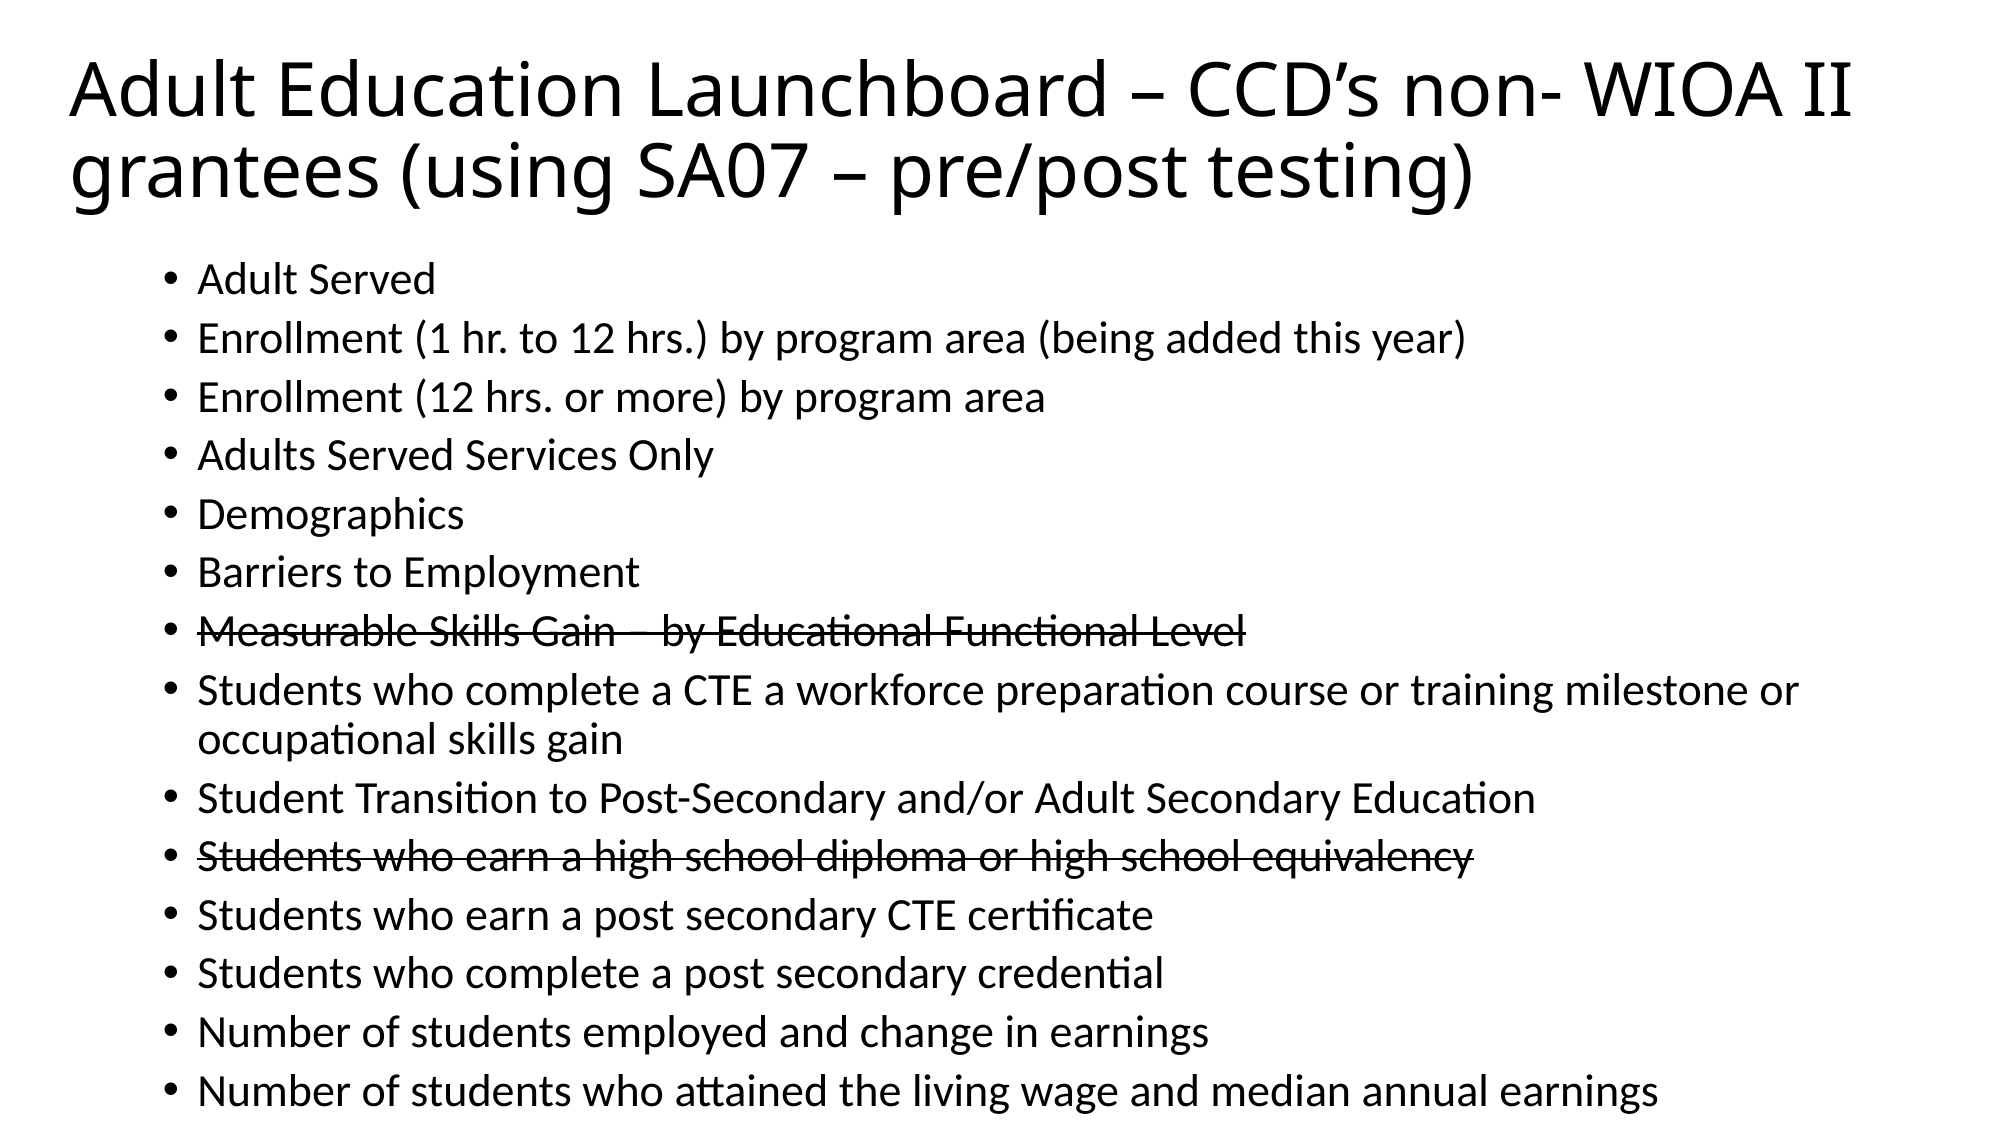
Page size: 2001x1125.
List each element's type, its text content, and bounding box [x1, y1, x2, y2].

list Adult Served Enrollment (1 hr. to 12 hrs.) by program area (being added this year) Enrollment (12 hrs. or more) by program area Adults Served Services Only Demographics Barriers to Employment Measurable Skills Gain – by Educational Functional Level Students who complete a CTE a workforce preparation course or training milestone or occupational skills gain Student Transition to Post-Secondary and/or Adult Secondary Education Students who earn a high school diploma or high school equivalency Students who earn a post secondary CTE certificate Students who complete a post secondary credential Number of students employed and change in earnings Number of students who attained the living wage and median annual earnings [79, 247, 1973, 1125]
title Adult Education Launchboard – CCD’s non- WIOA II grantees (using SA07 – pre/post testing) [54, 59, 1973, 207]
